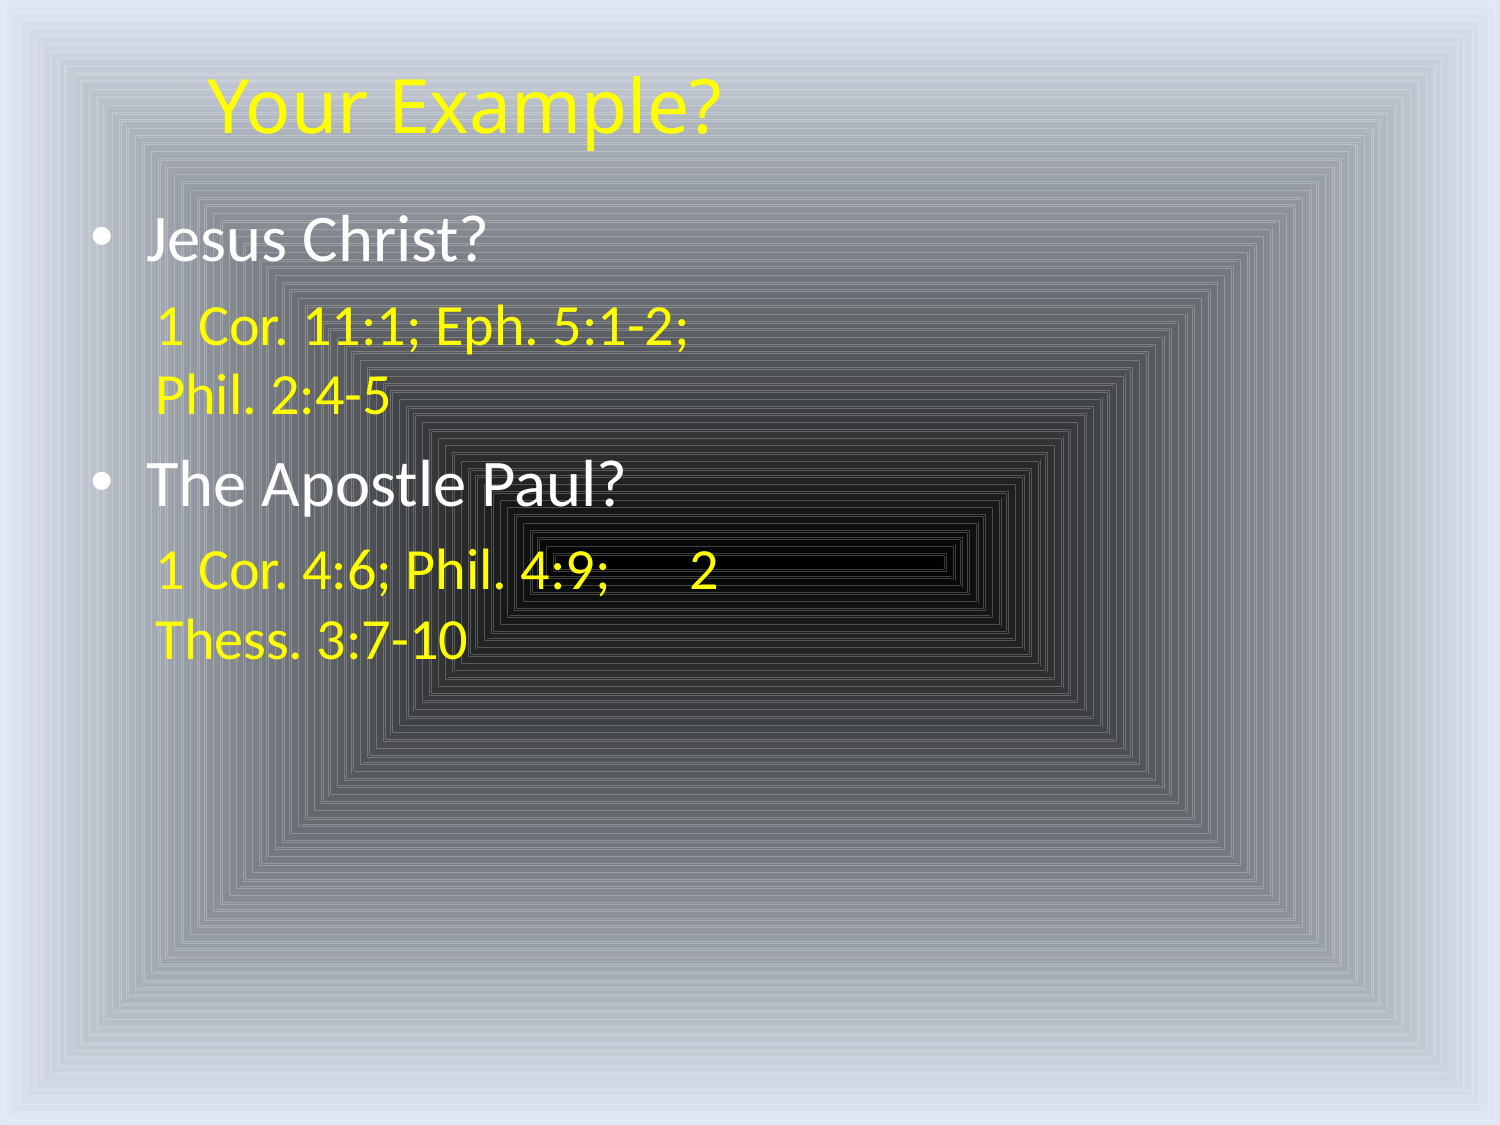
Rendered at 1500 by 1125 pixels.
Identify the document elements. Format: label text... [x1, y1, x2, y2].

title Your Example? [75, 45, 1438, 163]
list Jesus Christ? 1 Cor. 11:1; Eph. 5:1-2; Phil. 2:4-5 The Apostle Paul? 1 Cor. 4:6; Phil. 4:9; 2 Thess. 3:7-10 [75, 187, 738, 1005]
